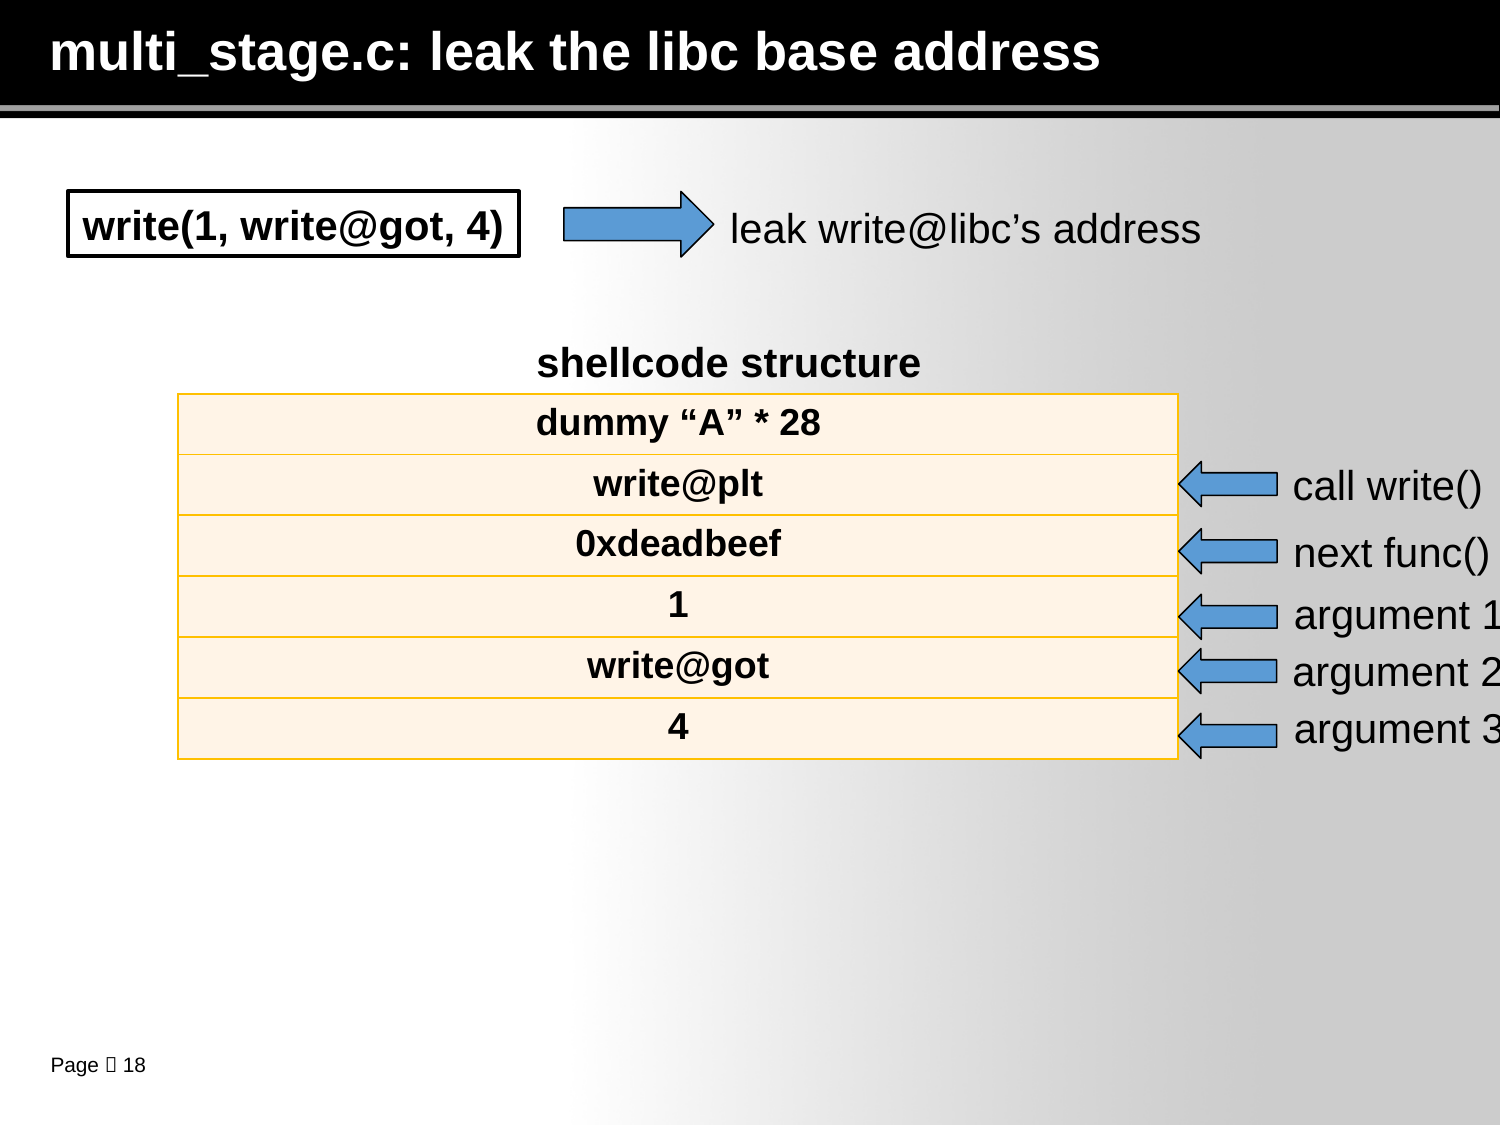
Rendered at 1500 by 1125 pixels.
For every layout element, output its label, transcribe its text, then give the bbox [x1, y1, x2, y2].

text_box next func() [1278, 518, 1500, 580]
text_box argument 1 [1278, 580, 1500, 637]
text_box [1178, 461, 1277, 507]
text_box argument 2 [1277, 637, 1500, 703]
text_box leak write@libc’s address [715, 193, 1217, 259]
text_box [1178, 648, 1277, 694]
text_box argument 3 [1278, 694, 1500, 760]
table_cell 0xdeadbeef [179, 516, 1177, 575]
text_box [563, 191, 714, 258]
text_box shellcode structure [521, 328, 937, 393]
text_box [1178, 713, 1277, 759]
picture [1179, 553, 1278, 615]
text_box [1178, 594, 1278, 640]
table_cell write@plt [179, 455, 1177, 514]
picture [0, 0, 1500, 1125]
table_cell 1 [179, 577, 1177, 636]
title multi_stage.c: leak the libc base address [49, 16, 1447, 123]
text_box call write() [1277, 451, 1499, 516]
table_header dummy “A” * 28 [179, 395, 1177, 454]
text_box [1178, 528, 1278, 574]
table_cell 4 [179, 699, 1177, 758]
picture [1179, 619, 1278, 669]
text_box write(1, write@got, 4) [66, 189, 521, 258]
table_cell write@got [179, 638, 1177, 697]
